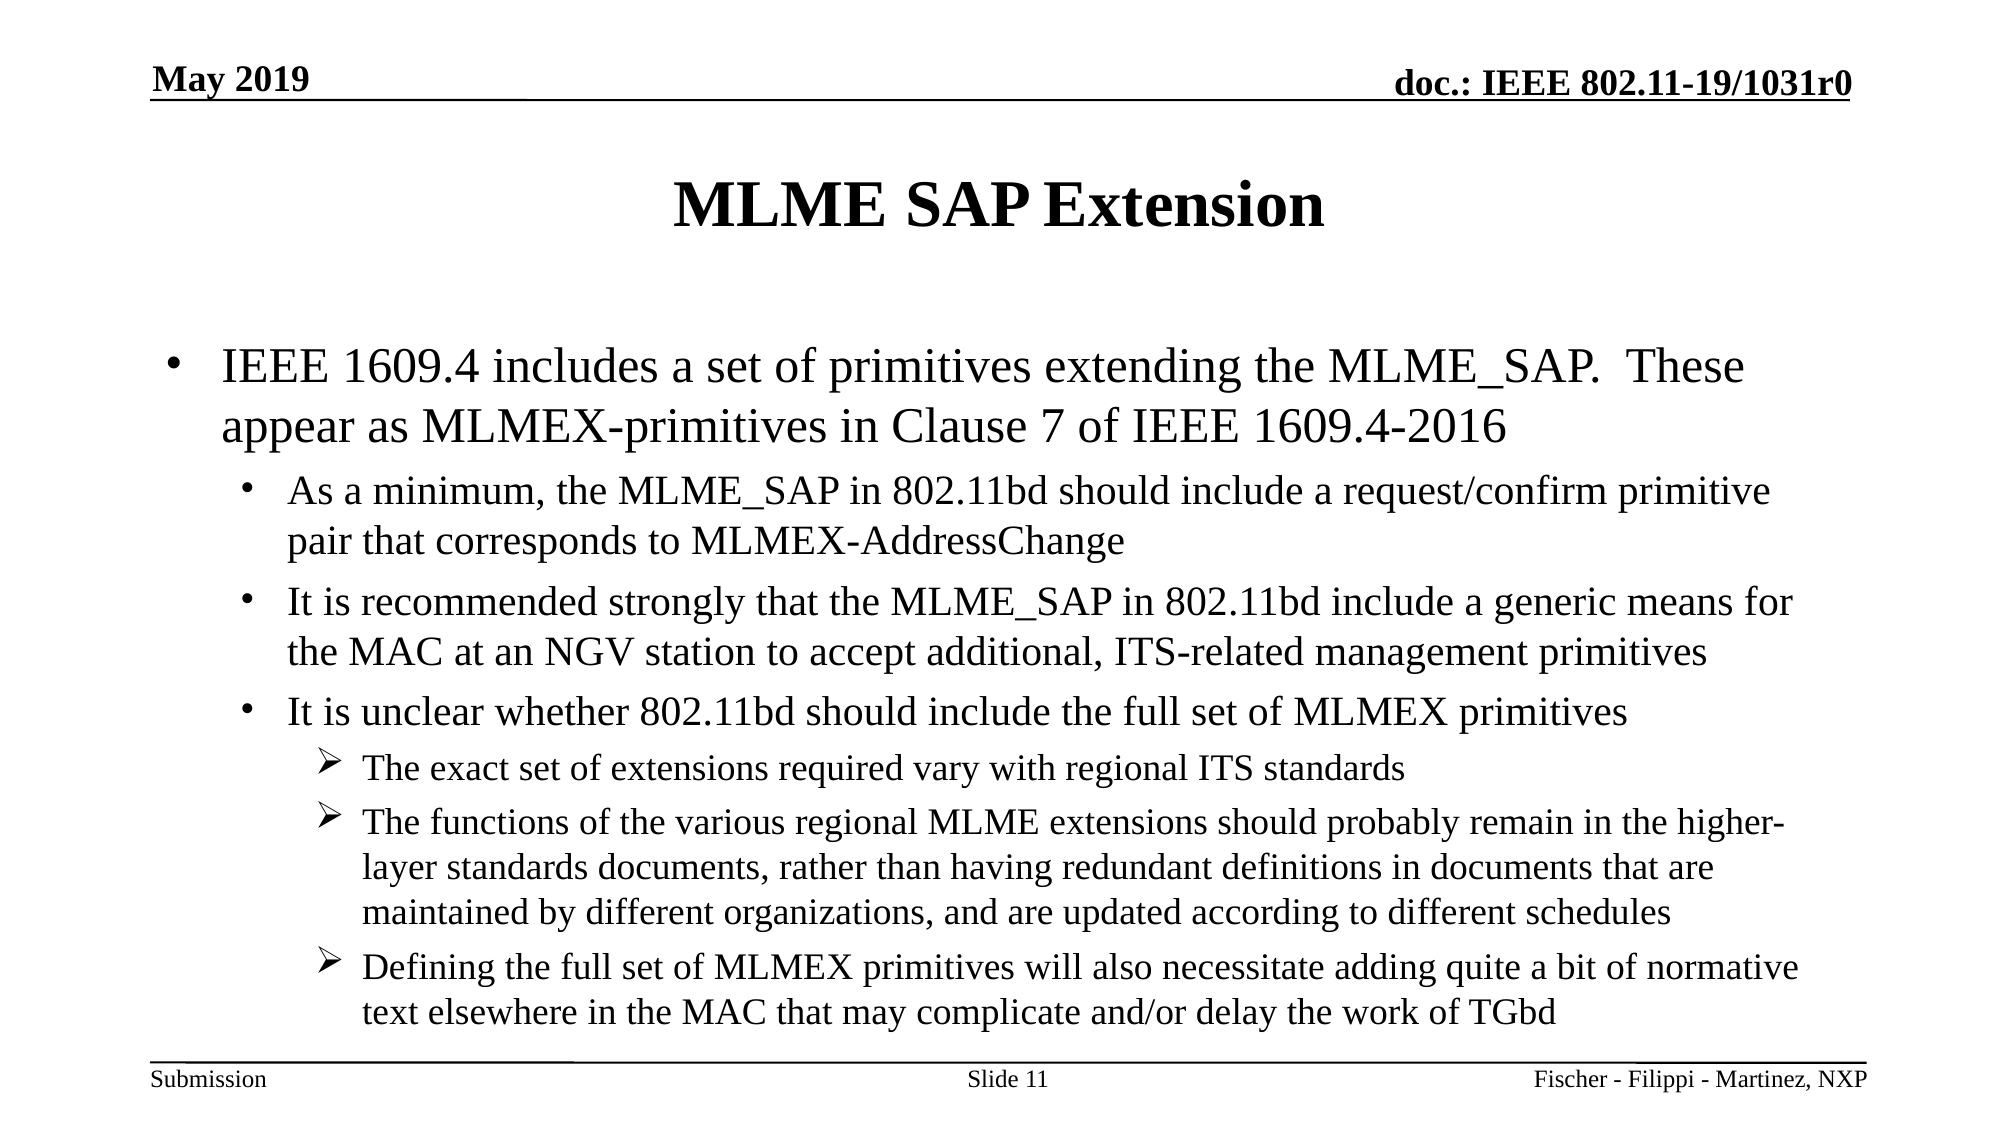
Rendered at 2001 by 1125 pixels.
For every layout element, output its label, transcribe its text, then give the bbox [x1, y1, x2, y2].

slide_number Slide 11 [950, 1061, 1067, 1123]
title MLME SAP Extension [149, 112, 1850, 288]
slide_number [152, 54, 563, 100]
footer Fischer - Filippi - Martinez, NXP [1171, 1061, 1869, 1093]
list IEEE 1609.4 includes a set of primitives extending the MLME_SAP. These appear as MLMEX-primitives in Clause 7 of IEEE 1609.4-2016 As a minimum, the MLME_SAP in 802.11bd should include a request/confirm primitive pair that corresponds to MLMEX-AddressChange It is recommended strongly that the MLME_SAP in 802.11bd include a generic means for the MAC at an NGV station to accept additional, ITS-related management primitives It is unclear whether 802.11bd should include the full set of MLMEX primitives The exact set of extensions required vary with regional ITS standards The functions of the various regional MLME extensions should probably remain in the higher-layer standards documents, rather than having redundant definitions in documents that are maintained by different organizations, and are updated according to different schedules Defining the full set of MLMEX primitives will also necessitate adding quite a bit of normative text elsewhere in the MAC that may complicate and/or delay the work of TGbd [149, 324, 1850, 1063]
